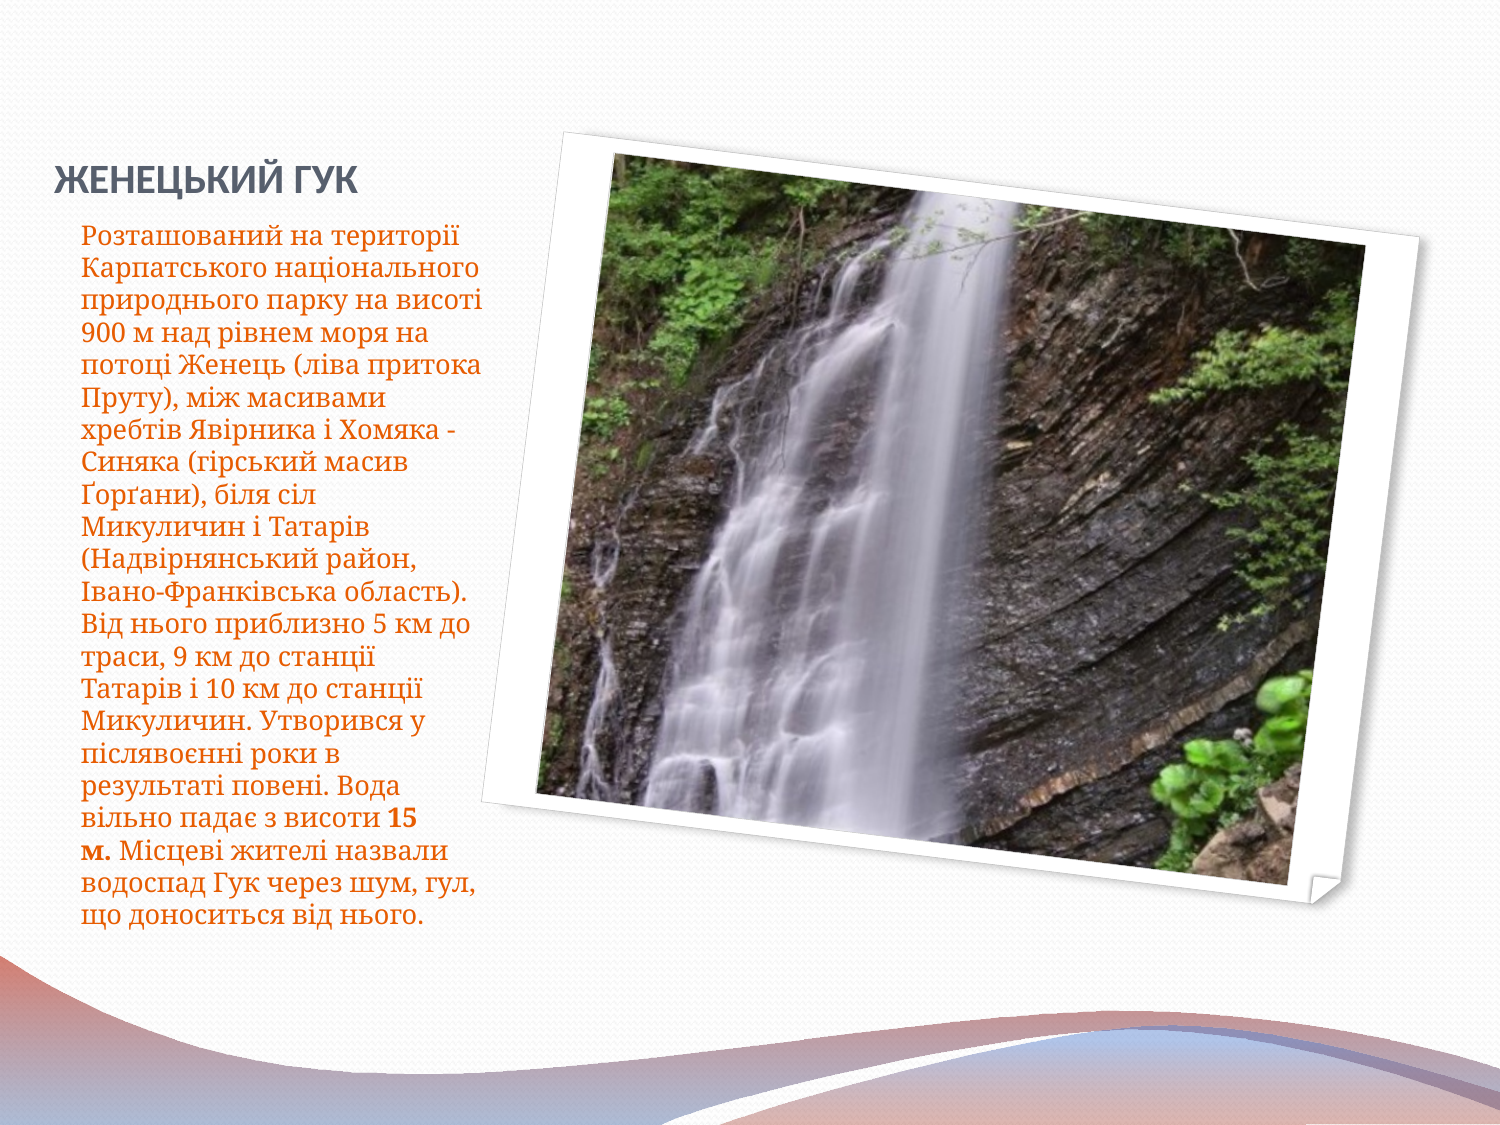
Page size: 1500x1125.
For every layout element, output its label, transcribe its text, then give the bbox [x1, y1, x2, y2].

picture [1333, 242, 1365, 503]
title ЖЕНЕЦЬКИЙ ГУК [46, 0, 410, 260]
picture [1023, 852, 1291, 885]
picture [571, 154, 1330, 842]
list Розташований на території Карпатського національного природнього парку на висоті 900 м над рівнем моря на потоці Женець (ліва притока Пруту), між масивами хребтів Явірника і Хомяка - Синяка (гірський масив Ґорґани), біля сіл Микуличин і Татарів (Надвірнянський район, Івано-Франківська область). Від нього приблизно 5 км до траси, 9 км до станції Татарів і 10 км до станції Микуличин. Утворився у післявоєнні роки в результаті повені. Вода вільно падає з висоти 15 м. Місцеві жителі назвали водоспад Гук через шум, гул, що доноситься від нього. [70, 210, 492, 1020]
picture [537, 562, 566, 796]
